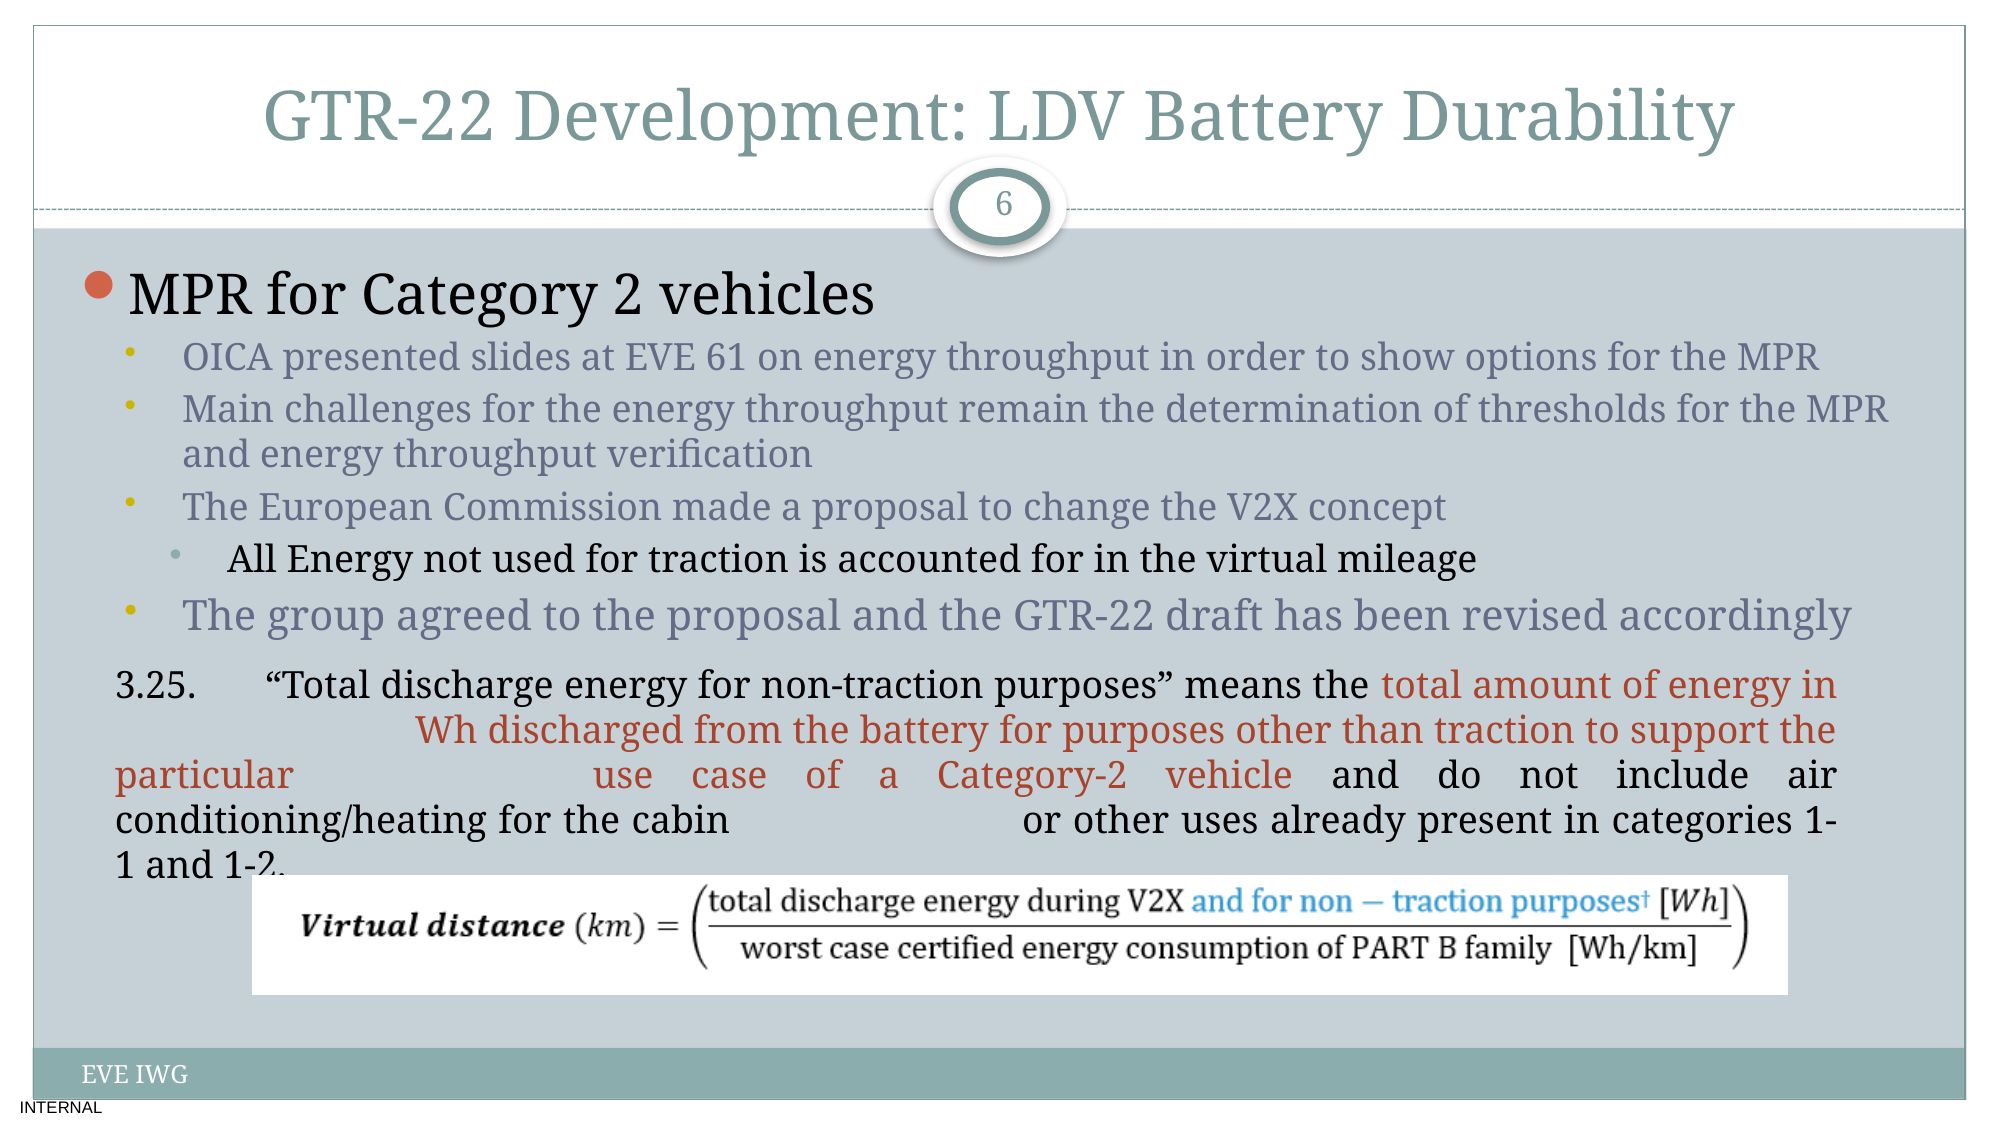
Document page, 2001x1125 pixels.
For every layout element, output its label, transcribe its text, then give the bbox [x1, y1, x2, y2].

footer EVE IWG [66, 1051, 850, 1112]
slide_number 6 [953, 168, 1054, 241]
text_box 3.25. “Total discharge energy for non-traction purposes” means the total amount of energy in Wh discharged from the battery for purposes other than traction to support the particular use case of a Category-2 vehicle and do not include air conditioning/heating for the cabin or other uses already present in categories 1-1 and 1-2. [99, 653, 1853, 894]
picture [252, 875, 1788, 995]
title GTR-22 Development: LDV Battery Durability [66, 37, 1933, 162]
list MPR for Category 2 vehicles OICA presented slides at EVE 61 on energy throughput in order to show options for the MPR Main challenges for the energy throughput remain the determination of thresholds for the MPR and energy throughput verification The European Commission made a proposal to change the V2X concept All Energy not used for traction is accounted for in the virtual mileage The group agreed to the proposal and the GTR-22 draft has been revised accordingly [66, 250, 1926, 1001]
